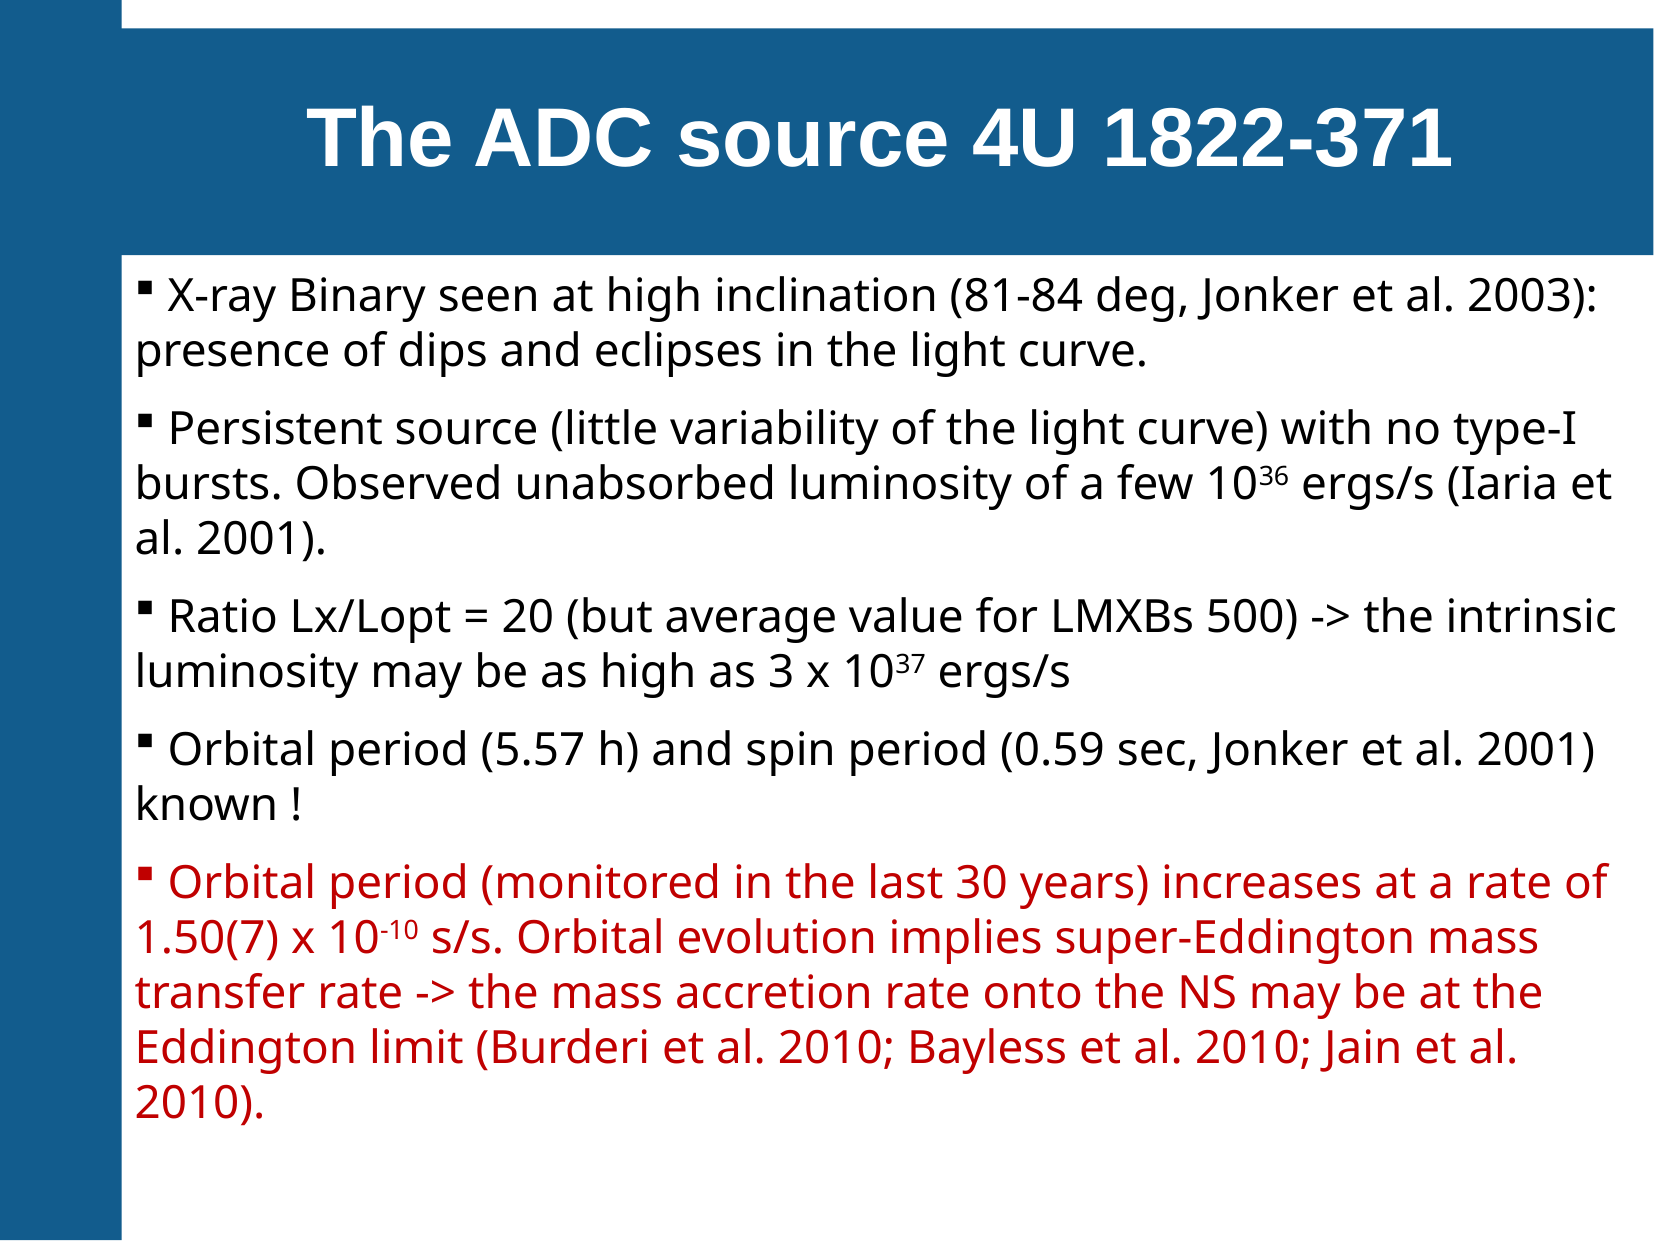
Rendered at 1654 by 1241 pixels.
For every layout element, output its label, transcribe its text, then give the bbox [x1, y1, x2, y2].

title The ADC source 4U 1822-371 [177, 29, 1583, 237]
text_box X-ray Binary seen at high inclination (81-84 deg, Jonker et al. 2003): presence of dips and eclipses in the light curve. Persistent source (little variability of the light curve) with no type-I bursts. Observed unabsorbed luminosity of a few 1036 ergs/s (Iaria et al. 2001). Ratio Lx/Lopt = 20 (but average value for LMXBs 500) -> the intrinsic luminosity may be as high as 3 x 1037 ergs/s Orbital period (5.57 h) and spin period (0.59 sec, Jonker et al. 2001) known ! Orbital period (monitored in the last 30 years) increases at a rate of 1.50(7) x 10-10 s/s. Orbital evolution implies super-Eddington mass transfer rate -> the mass accretion rate onto the NS may be at the Eddington limit (Burderi et al. 2010; Bayless et al. 2010; Jain et al. 2010). [118, 257, 1654, 1214]
